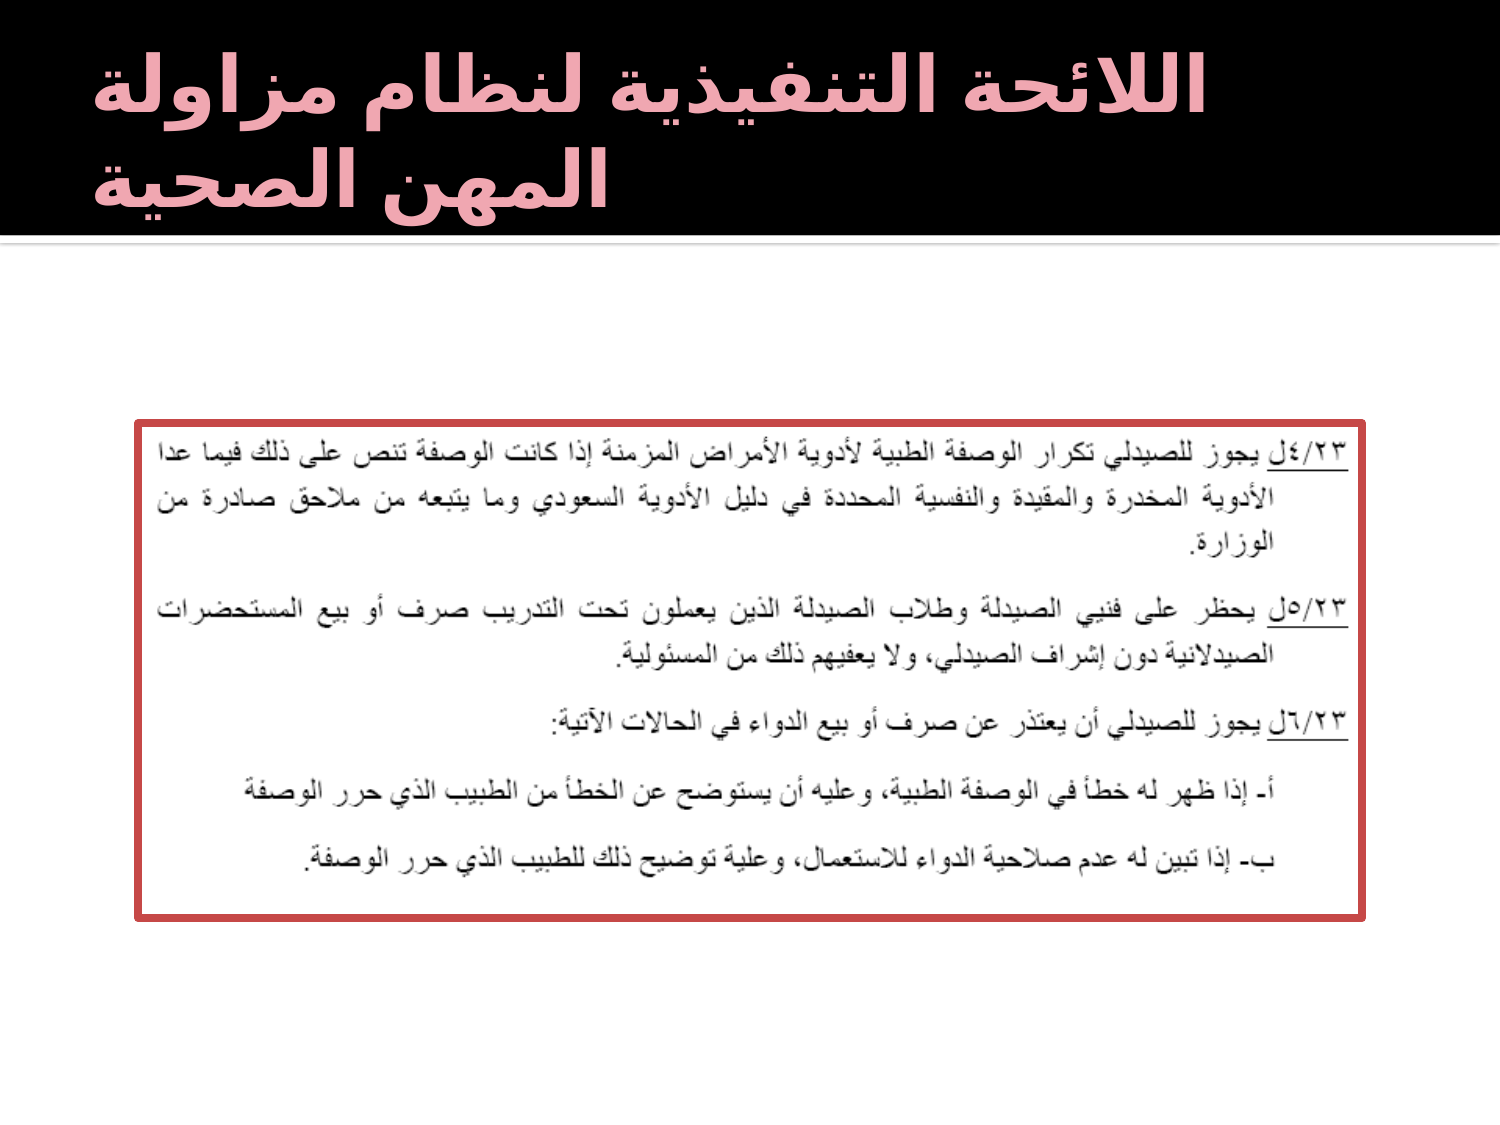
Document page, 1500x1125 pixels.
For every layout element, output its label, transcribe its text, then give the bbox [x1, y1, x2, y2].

title اللائحة التنفيذية لنظام مزاولة المهن الصحية [75, 25, 1425, 231]
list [142, 426, 1358, 915]
